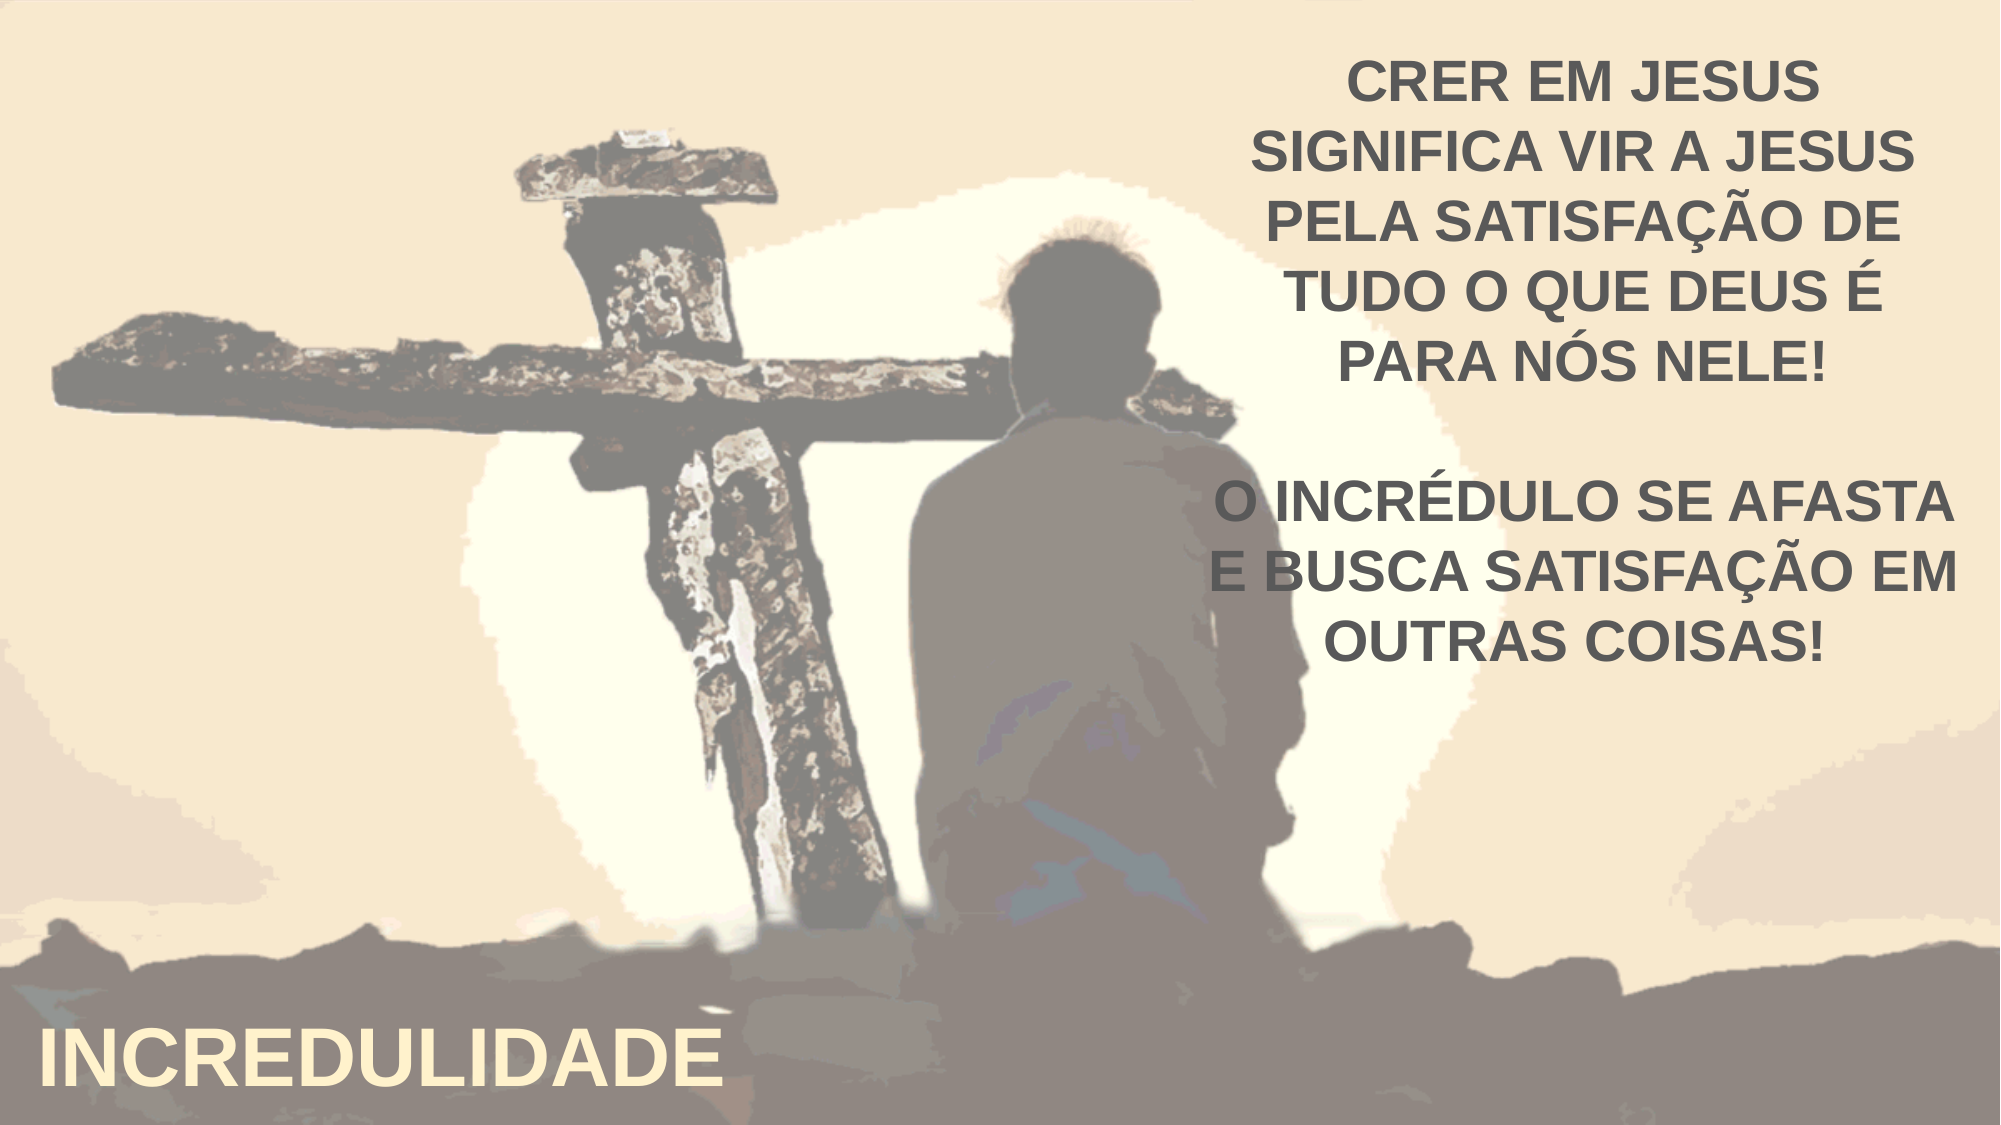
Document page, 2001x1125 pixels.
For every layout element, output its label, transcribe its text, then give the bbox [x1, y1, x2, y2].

text_box CRER EM JESUS SIGNIFICA VIR A JESUS PELA SATISFAÇÃO DE TUDO O QUE DEUS É PARA NÓS NELE! O INCRÉDULO SE AFASTA E BUSCA SATISFAÇÃO EM OUTRAS COISAS! [1184, 35, 1983, 681]
text_box INCREDULIDADE [23, 995, 895, 1110]
